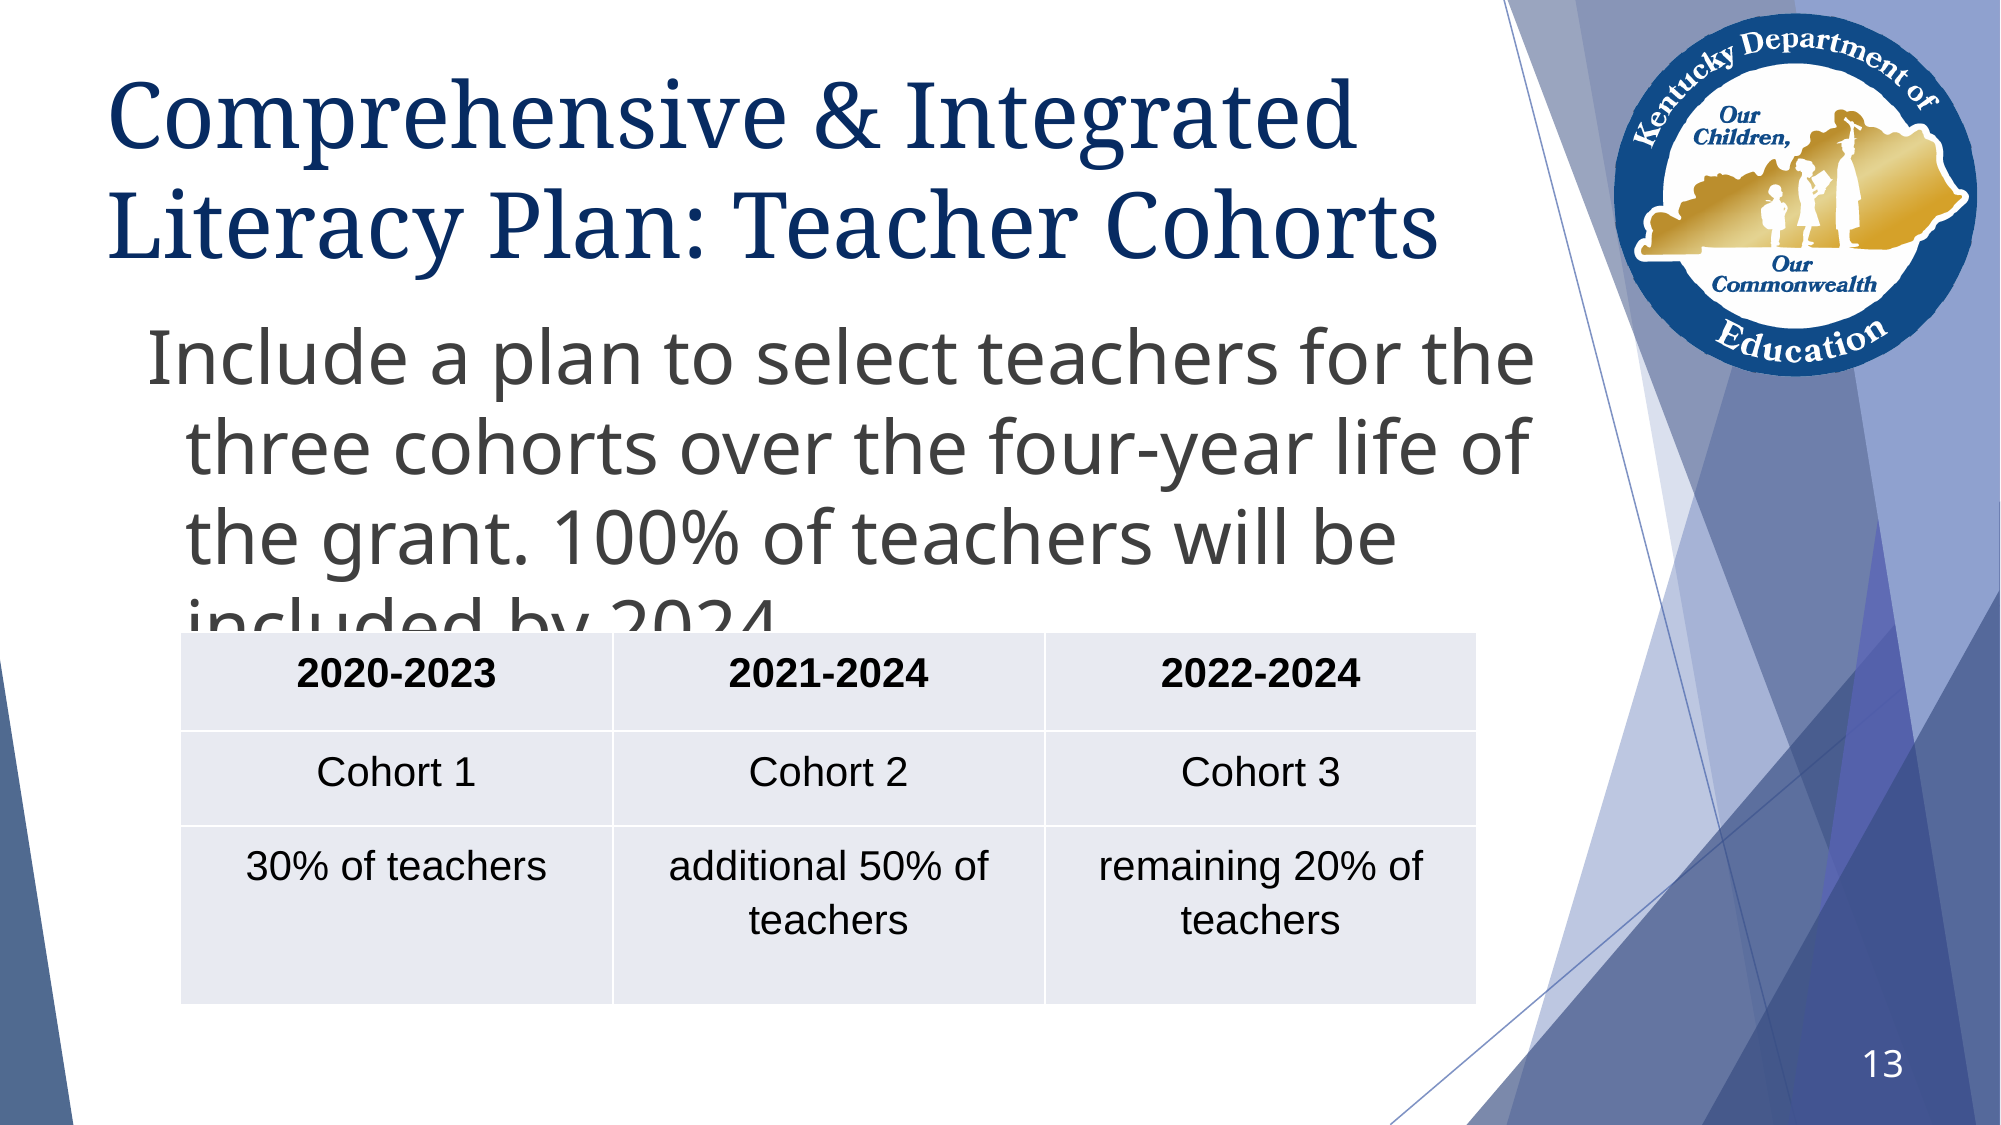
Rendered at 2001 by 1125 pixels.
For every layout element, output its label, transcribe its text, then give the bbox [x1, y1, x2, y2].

table_cell Cohort 3 [1046, 732, 1476, 825]
table_header 2022-2024 [1046, 633, 1476, 730]
table_header 2021-2024 [614, 633, 1044, 730]
list Include a plan to select teachers for the three cohorts over the four-year life of the grant. 100% of teachers will be included by 2024. [95, 294, 1587, 1095]
table_header 2020-2023 [181, 633, 612, 730]
table_cell Cohort 2 [614, 732, 1044, 825]
table_cell remaining 20% of teachers [1046, 827, 1476, 1004]
picture [1598, 0, 1989, 390]
table_cell Cohort 1 [181, 732, 612, 825]
title Comprehensive & Integrated Literacy Plan: Teacher Cohorts [91, 42, 1567, 259]
slide_number 13 [1807, 1035, 1920, 1095]
table_cell additional 50% of teachers [614, 827, 1044, 1004]
table_cell 30% of teachers [181, 827, 612, 1004]
